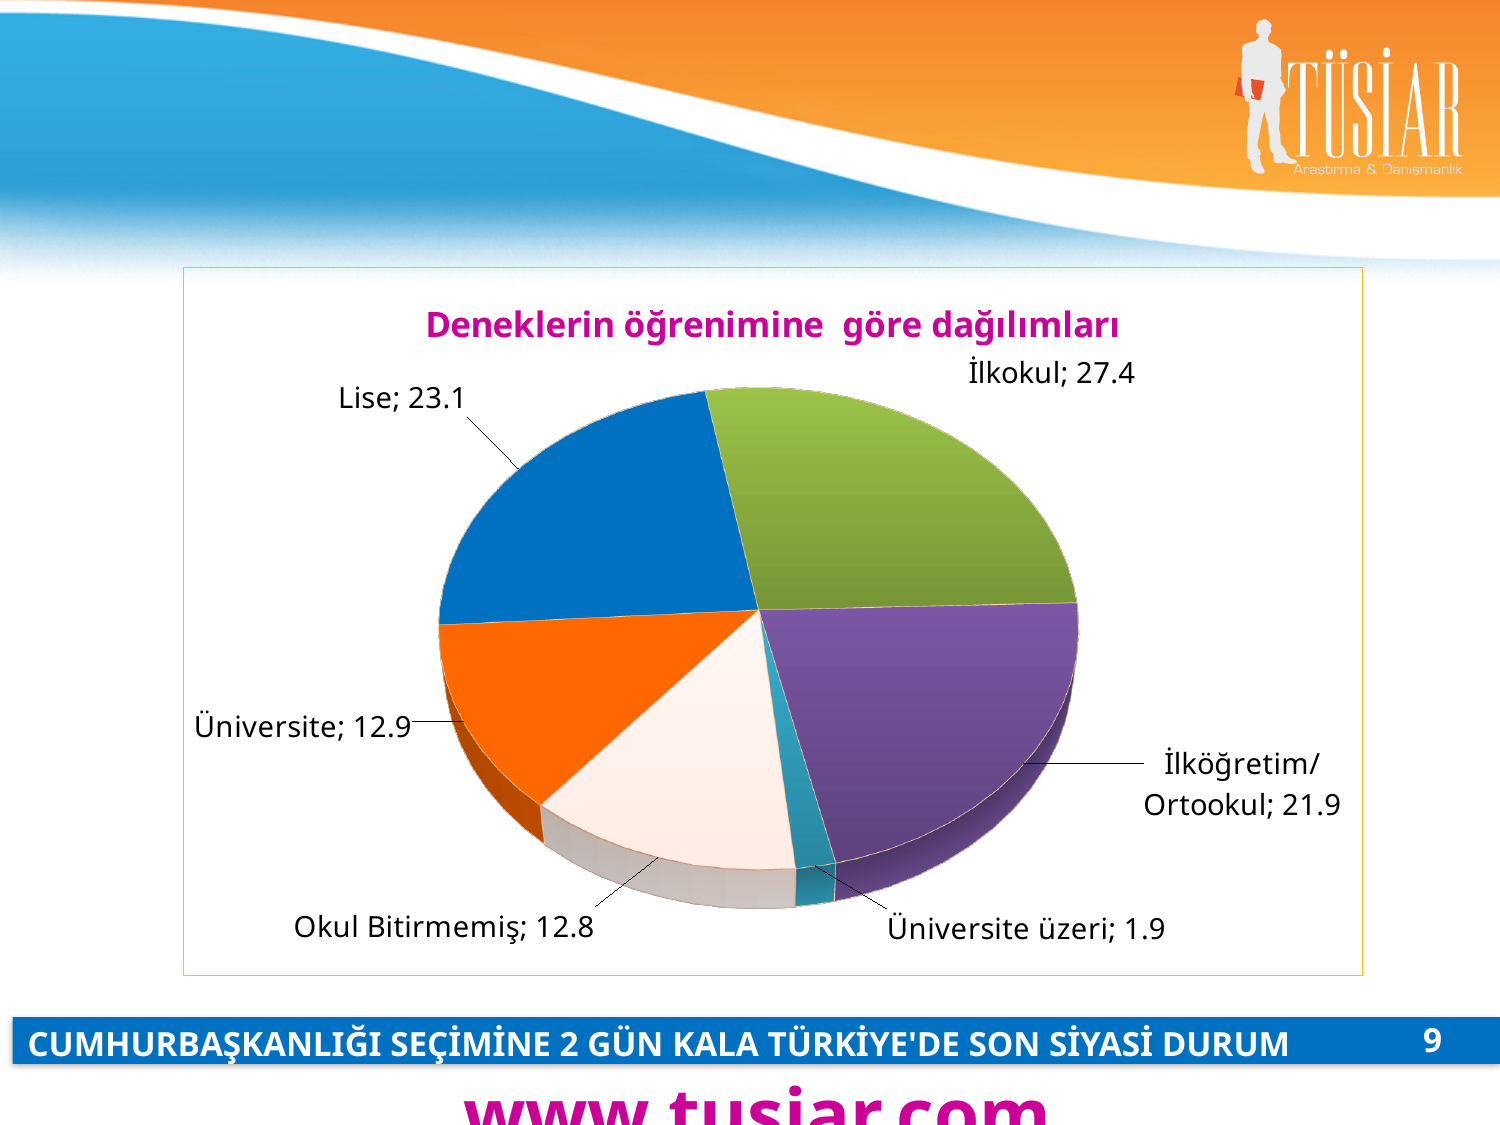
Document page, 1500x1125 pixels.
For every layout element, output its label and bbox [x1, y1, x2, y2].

picture [0, 0, 1500, 1125]
text_box [1234, 18, 1464, 177]
text_box [12, 1011, 1500, 1125]
chart [182, 266, 1364, 977]
